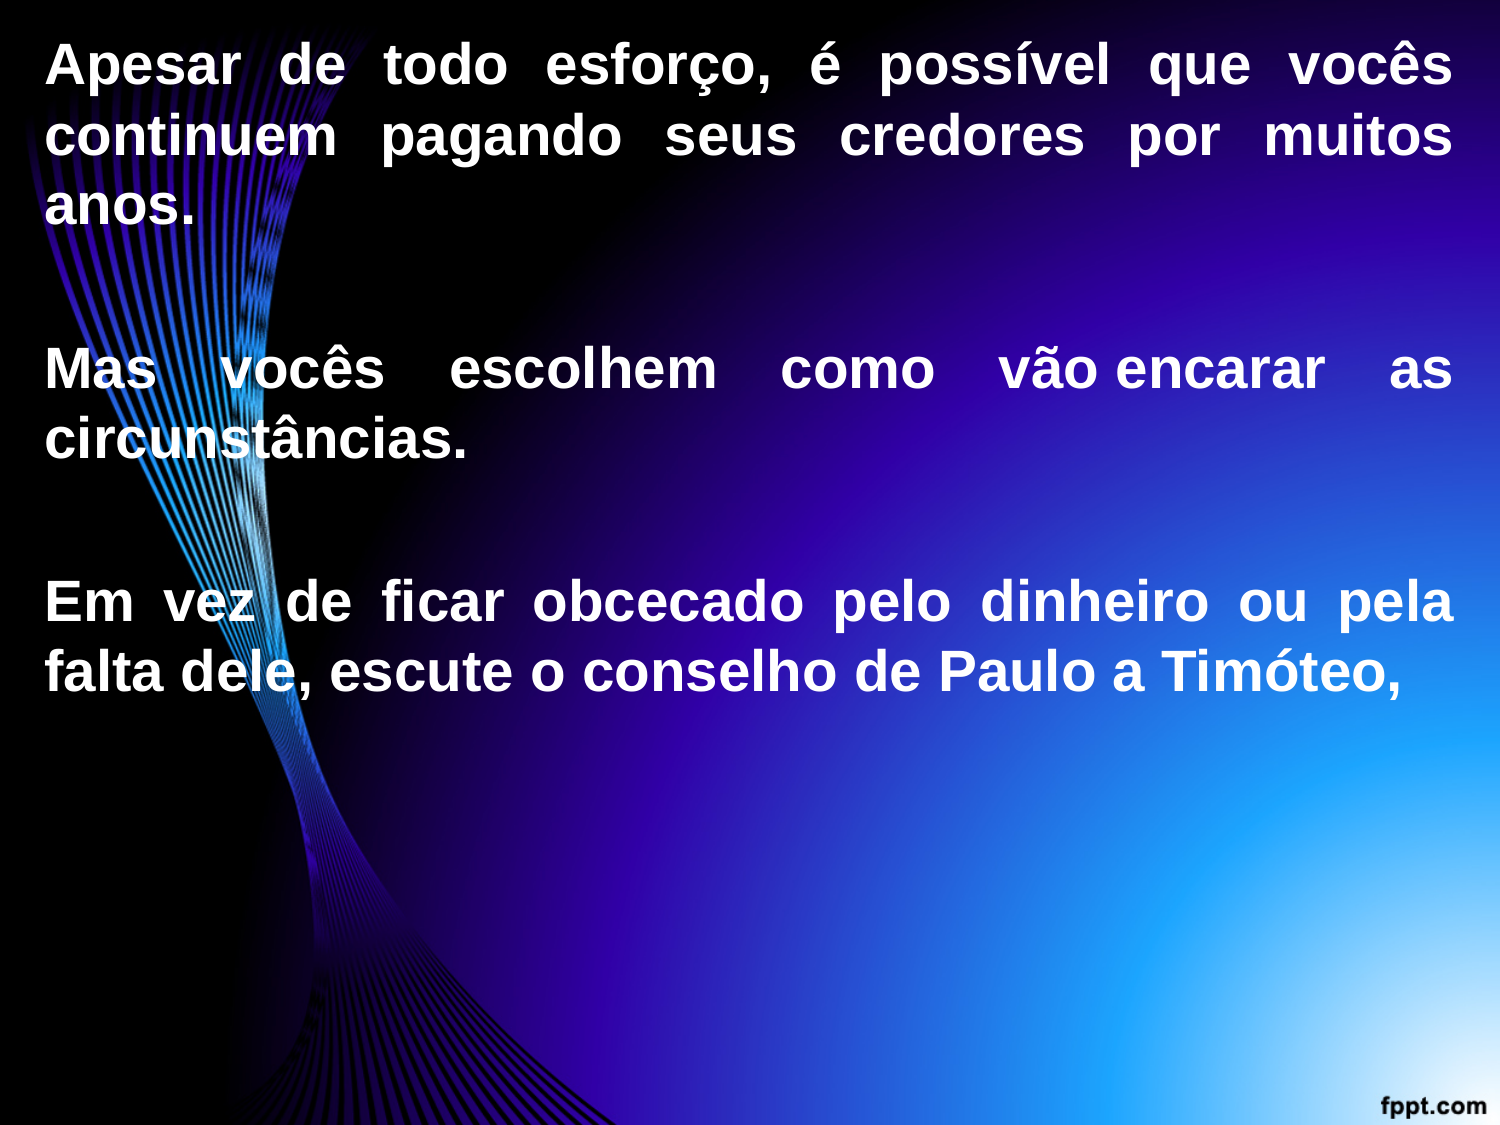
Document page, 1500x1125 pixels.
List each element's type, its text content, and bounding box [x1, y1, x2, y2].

picture [0, 0, 1500, 1125]
subtitle Apesar de todo esforço, é possível que vocês continuem pagando seus credores por muitos anos. Mas vocês escolhem como vão encarar as circunstâncias. Em vez de ficar obcecado pelo dinheiro ou pela falta dele, escute o conselho de Paulo a Timóteo, [29, 19, 1471, 1094]
